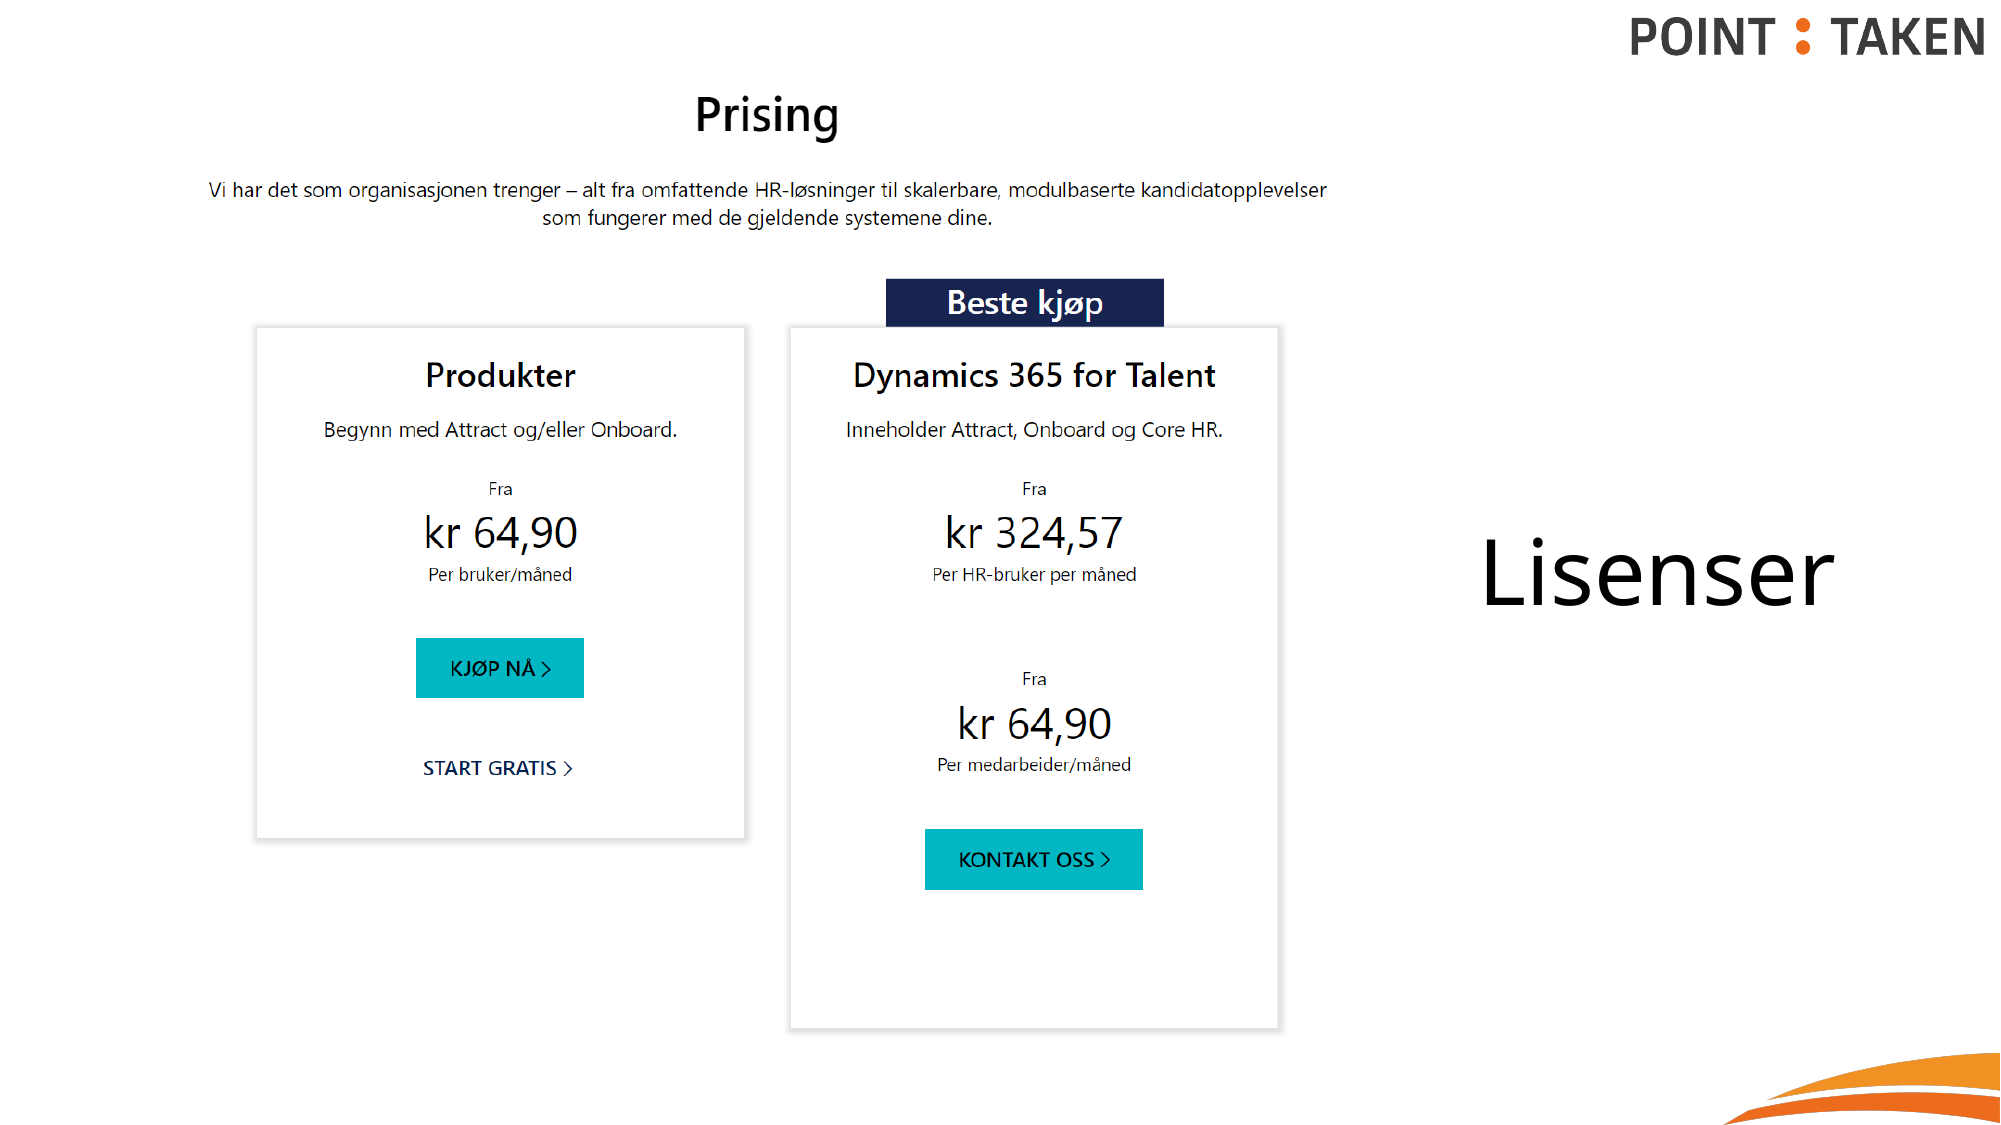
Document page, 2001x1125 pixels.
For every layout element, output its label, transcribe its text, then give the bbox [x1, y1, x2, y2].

title Lisenser [1463, 467, 1923, 685]
picture [1723, 1053, 2000, 1125]
picture [1613, 0, 2000, 70]
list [161, 54, 1379, 1071]
